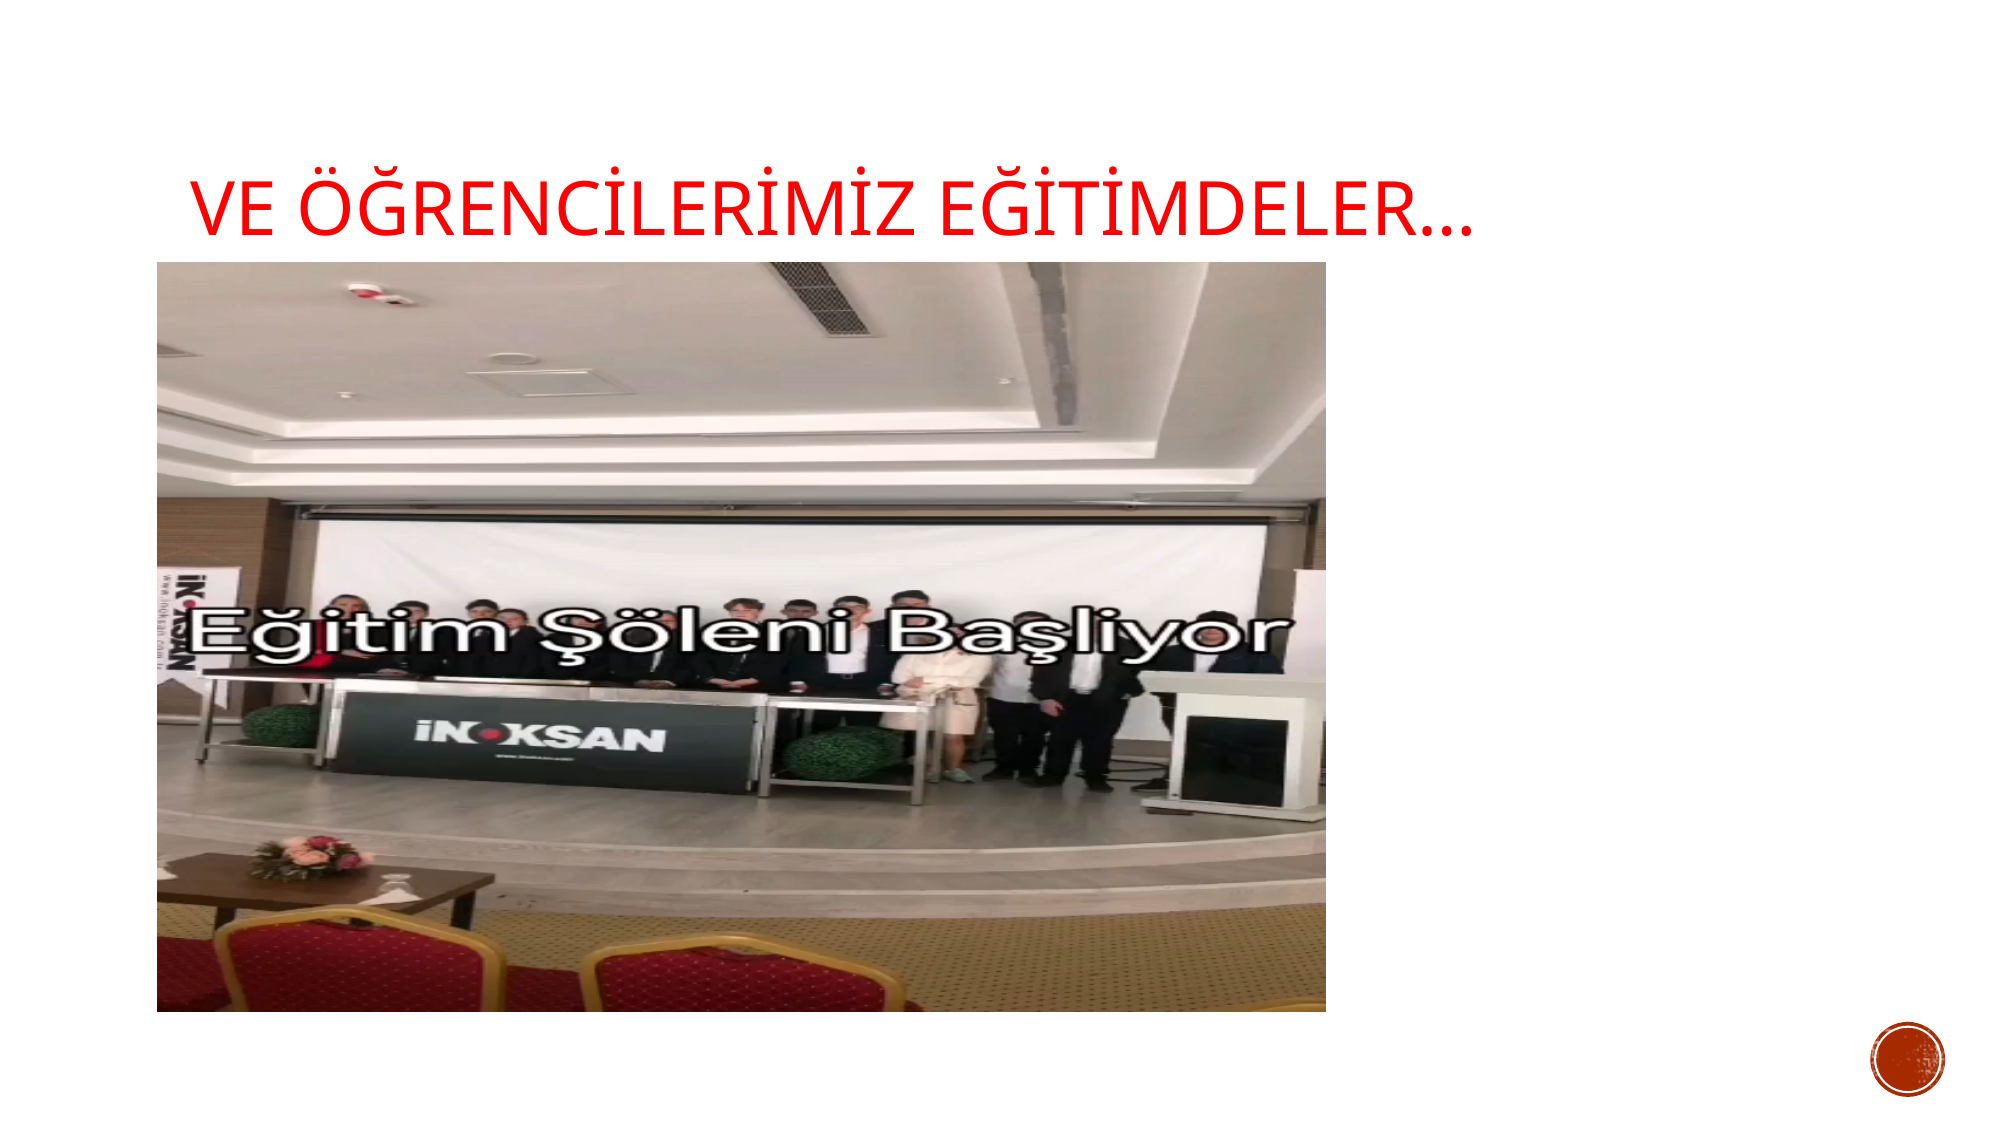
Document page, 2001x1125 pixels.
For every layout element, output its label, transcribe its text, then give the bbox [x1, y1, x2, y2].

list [159, 264, 1325, 1011]
title Ve ÖğRENCİLERİMİZ EĞİTİMDELER… [175, 79, 1826, 344]
